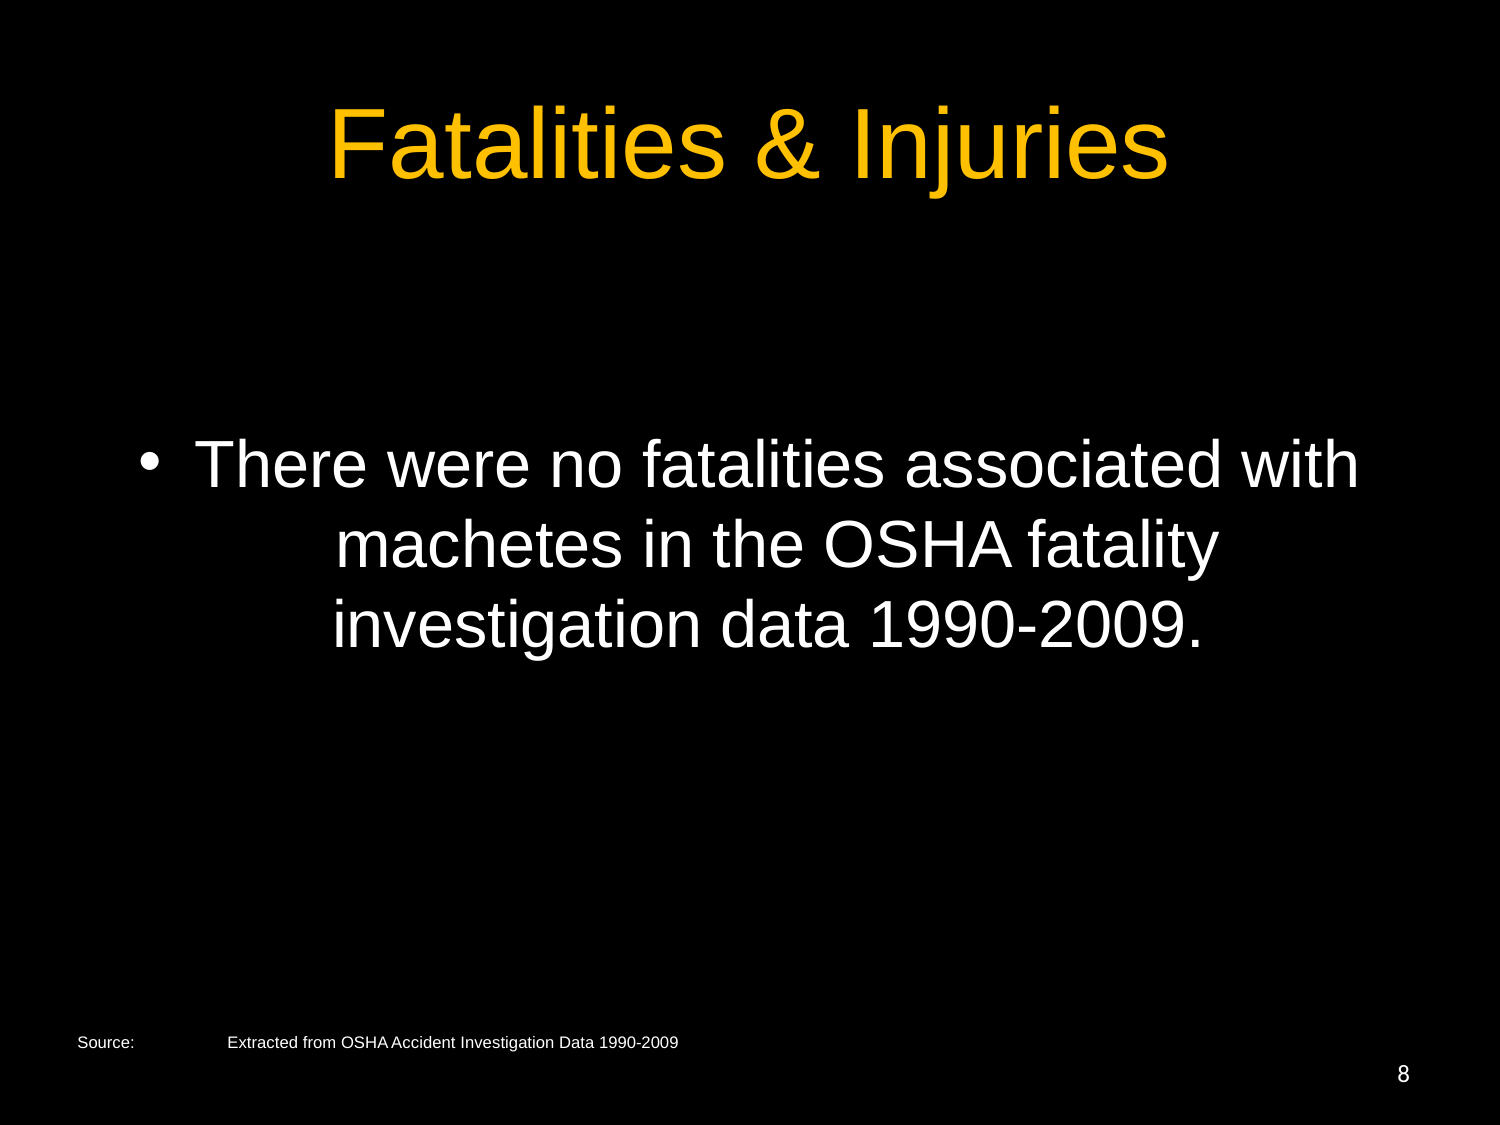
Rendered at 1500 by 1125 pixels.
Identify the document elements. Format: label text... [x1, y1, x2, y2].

slide_number 8 [1074, 1042, 1425, 1103]
title Fatalities & Injuries [74, 44, 1426, 233]
list There were no fatalities associated with machetes in the OSHA fatality investigation data 1990-2009. [74, 262, 1426, 1006]
text_box Source: Extracted from OSHA Accident Investigation Data 1990-2009 [62, 1024, 775, 1060]
